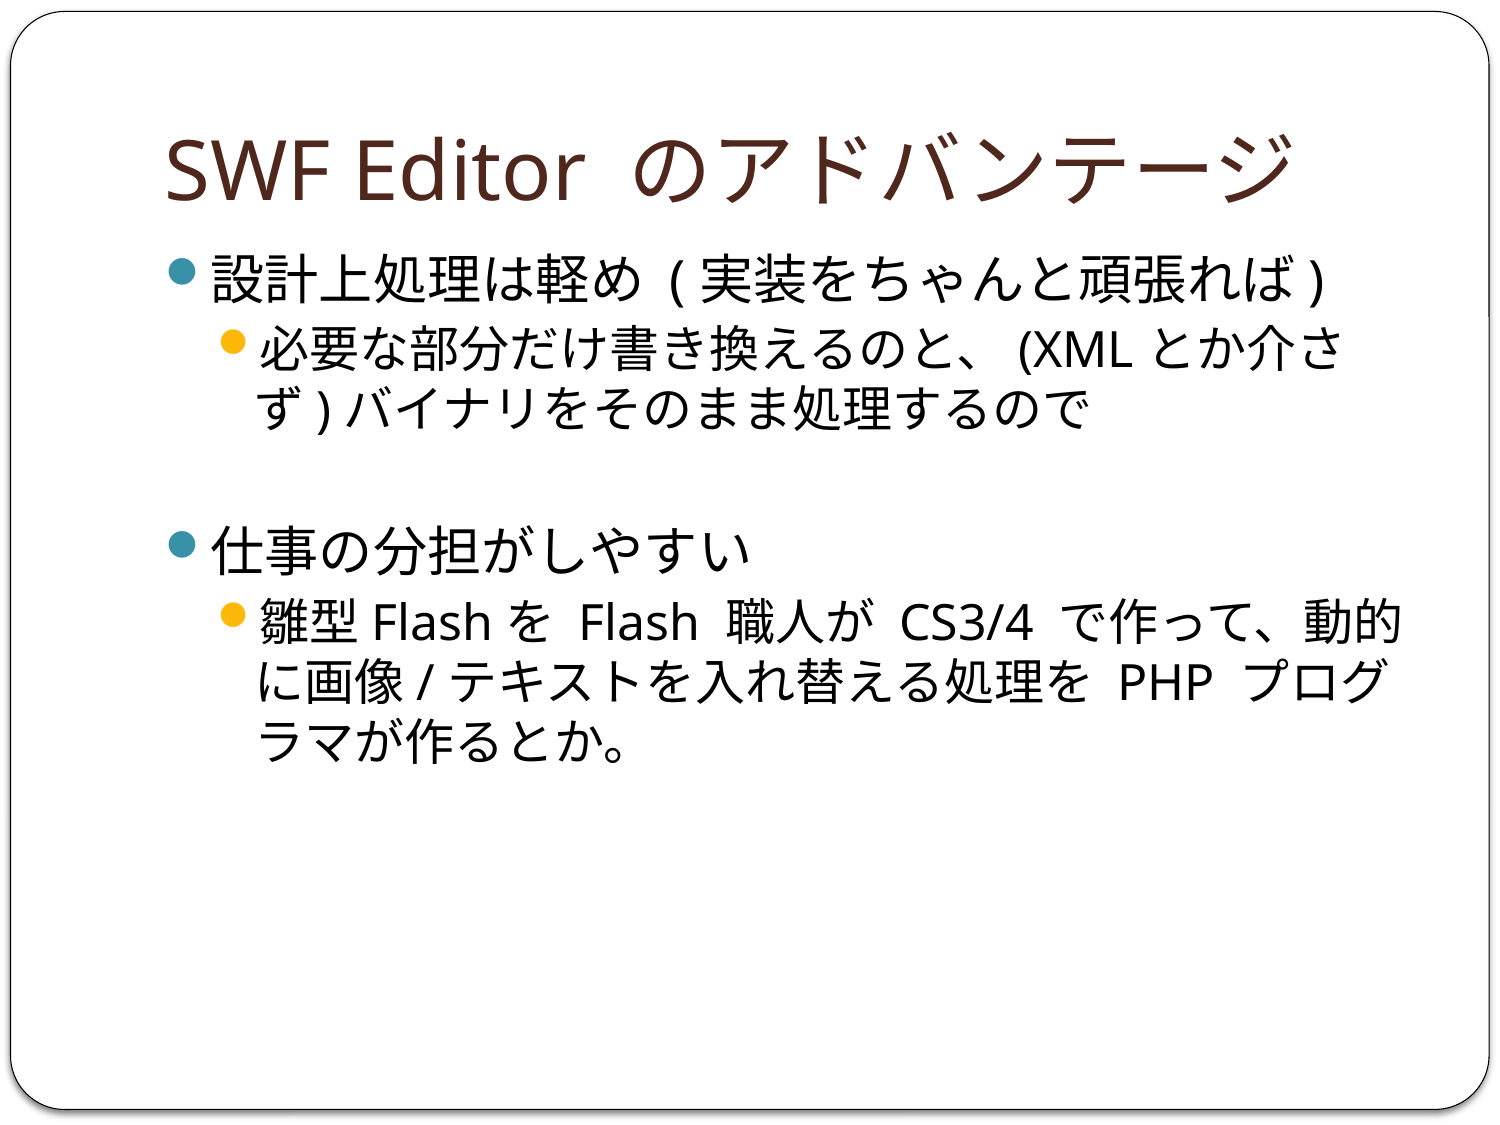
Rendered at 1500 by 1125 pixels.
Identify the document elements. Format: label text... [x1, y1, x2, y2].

title SWF Editor のアドバンテージ [150, 45, 1425, 233]
list 設計上処理は軽め (実装をちゃんと頑張れば) 必要な部分だけ書き換えるのと、(XMLとか介さず)バイナリをそのまま処理するので 仕事の分担がしやすい 雛型Flashを Flash 職人が CS3/4 で作って、動的に画像/テキストを入れ替える処理を PHP プログラマが作るとか。 [150, 237, 1425, 1020]
